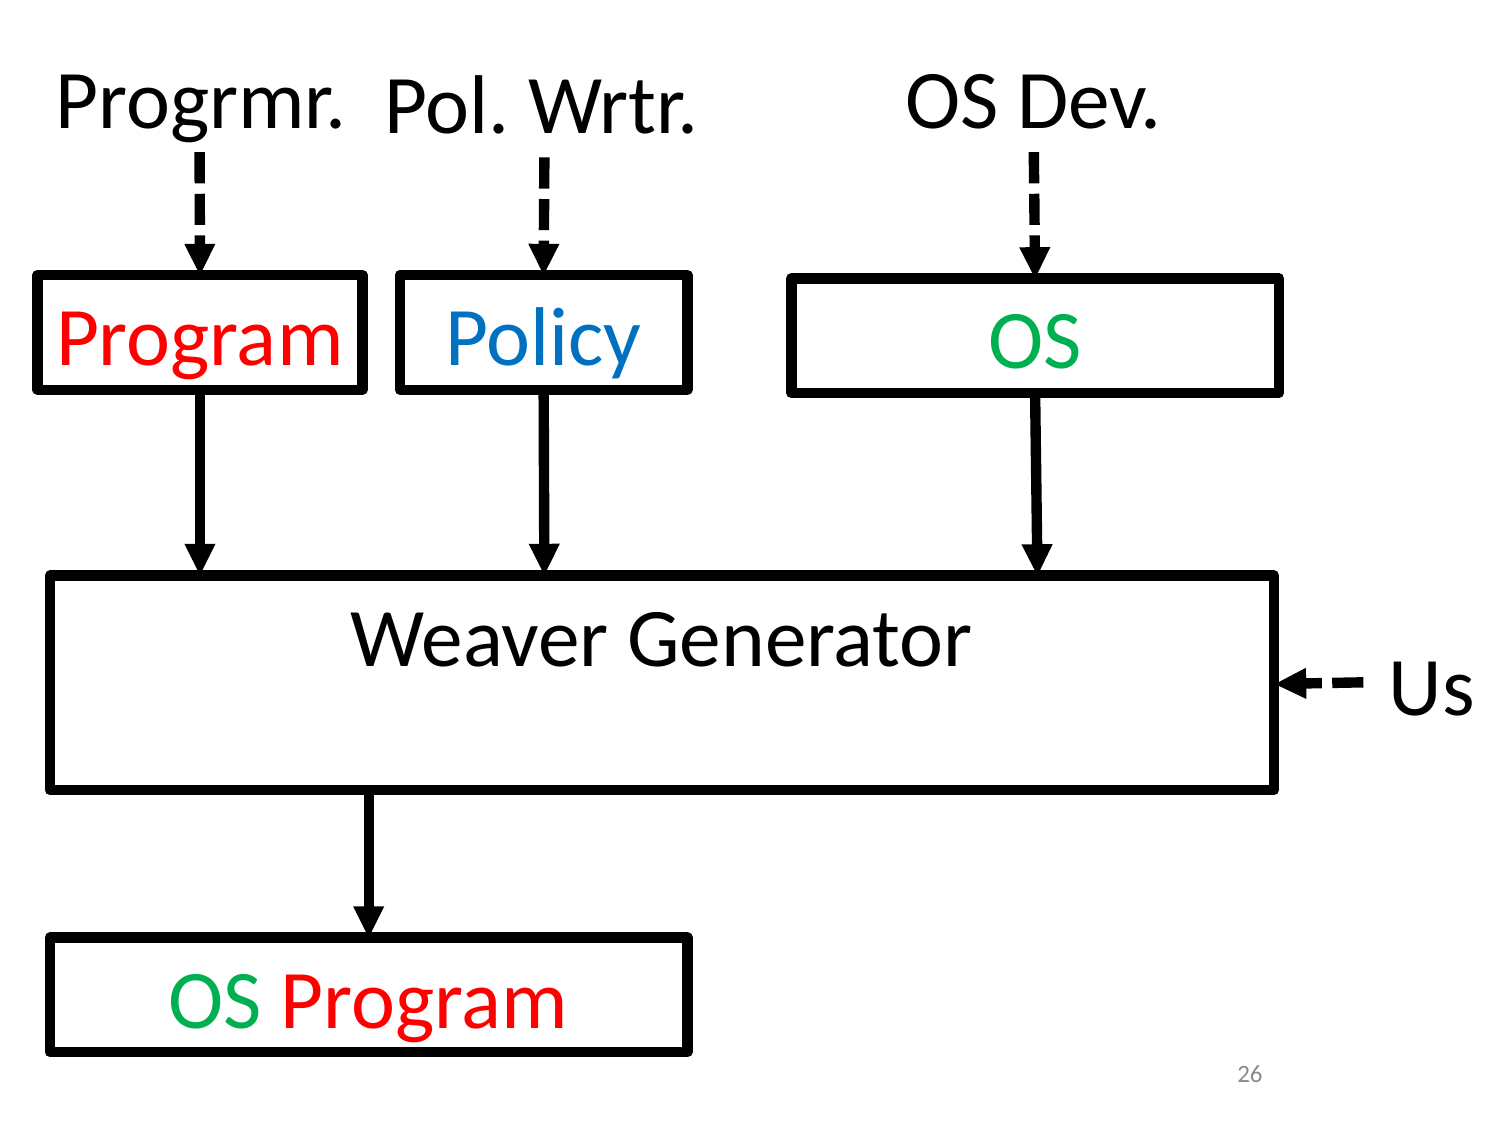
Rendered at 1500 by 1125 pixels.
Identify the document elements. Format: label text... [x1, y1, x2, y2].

text_box OS Dev. [740, 37, 1328, 153]
slide_number 26 [1074, 1042, 1425, 1103]
text_box Program [37, 275, 363, 390]
text_box OS Program [50, 937, 688, 1053]
text_box Policy [399, 275, 688, 390]
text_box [1034, 394, 1038, 576]
text_box Us [1363, 624, 1500, 740]
text_box Progrmr. [37, 37, 362, 153]
text_box OS [791, 278, 1279, 394]
text_box Pol. Wrtr. [369, 42, 719, 158]
text_box Weaver Generator [50, 575, 1274, 791]
